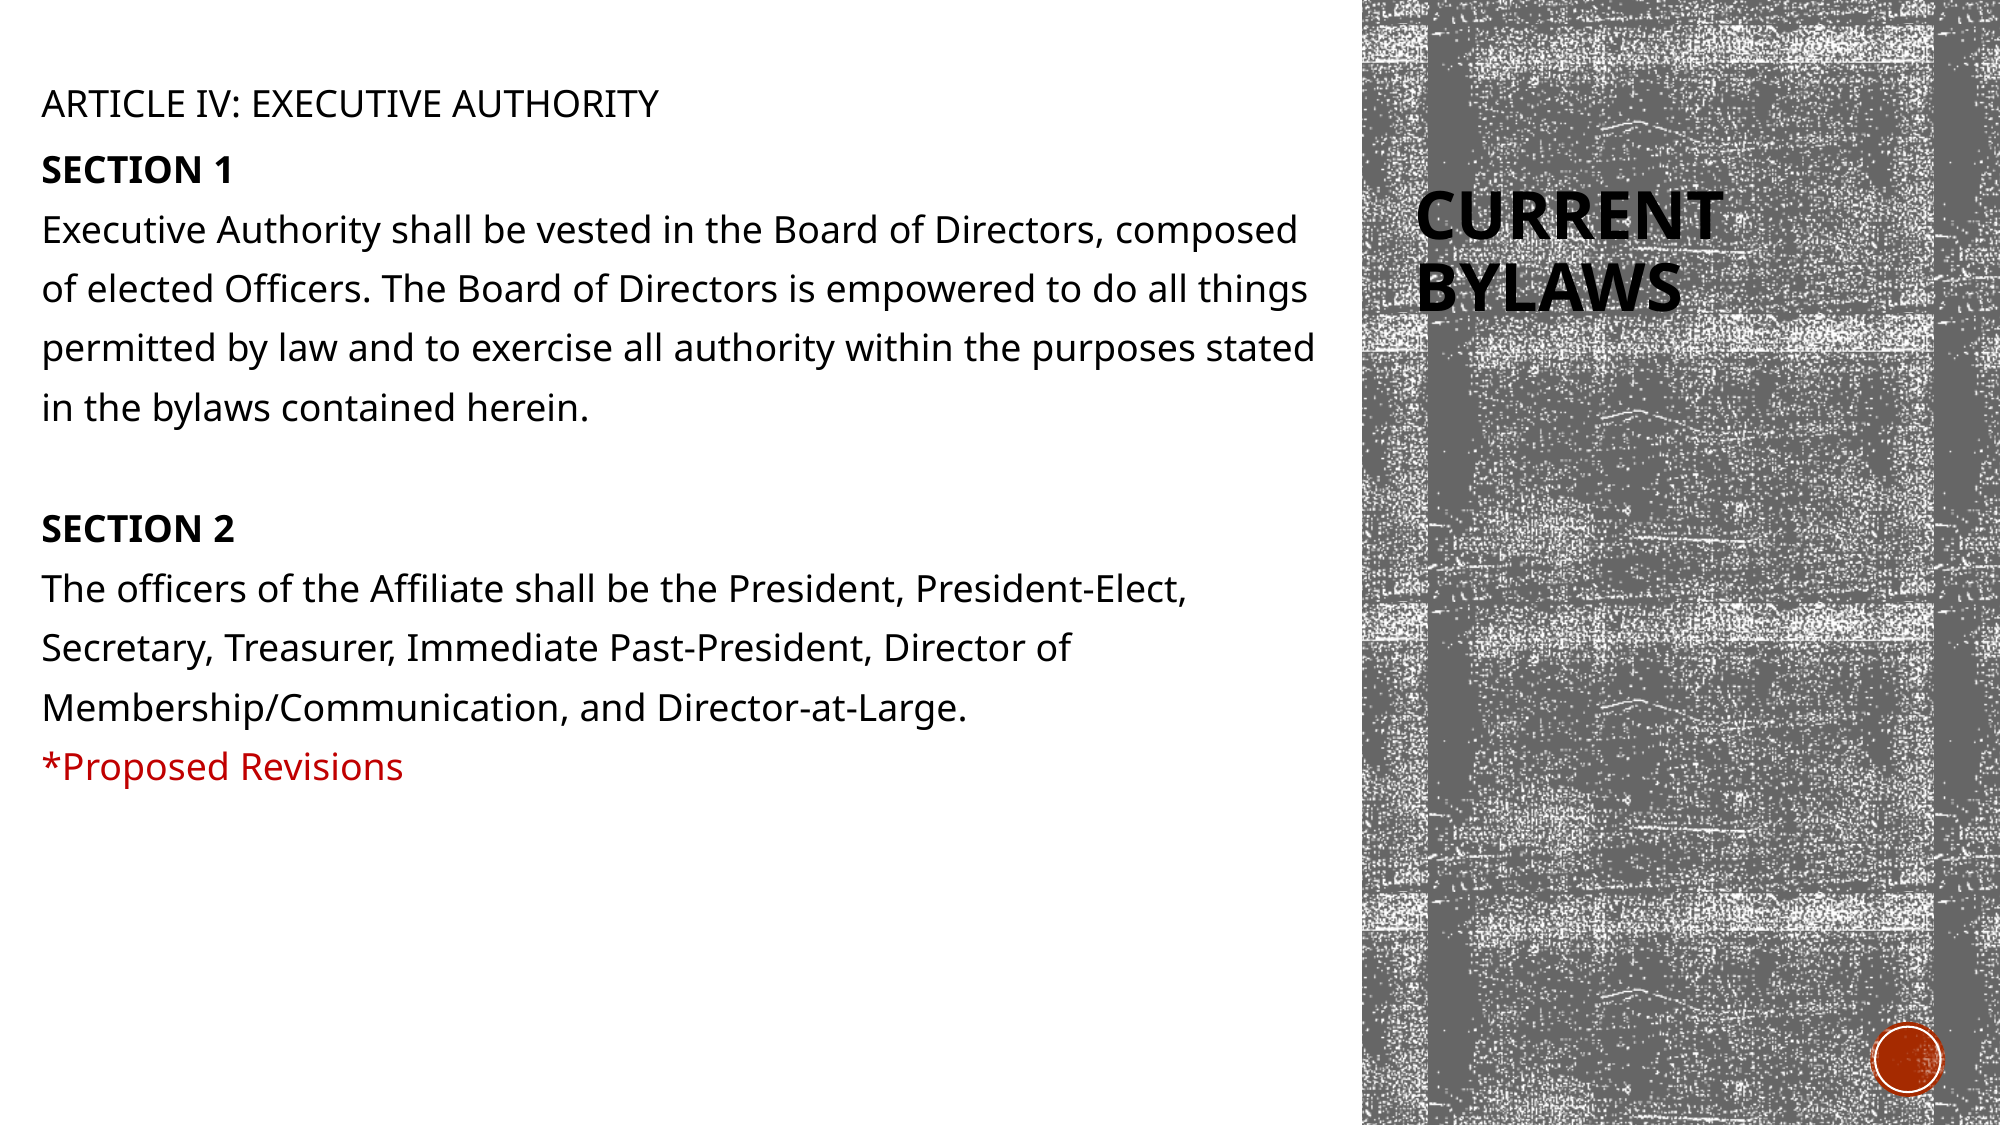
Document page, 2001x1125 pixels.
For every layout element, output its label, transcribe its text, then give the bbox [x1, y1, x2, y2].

list ARTICLE IV: EXECUTIVE AUTHORITY SECTION 1 Executive Authority shall be vested in the Board of Directors, composed of elected Ofﬁcers. The Board of Directors is empowered to do all things permitted by law and to exercise all authority within the purposes stated in the bylaws contained herein. SECTION 2 The ofﬁcers of the Afﬁliate shall be the President, President-Elect, Secretary, Treasurer, Immediate Past-President, Director of Membership/Communication, and Director-at-Large. *Proposed Revisions [26, 20, 1363, 1125]
title Current ByLaws [1399, 48, 1925, 334]
